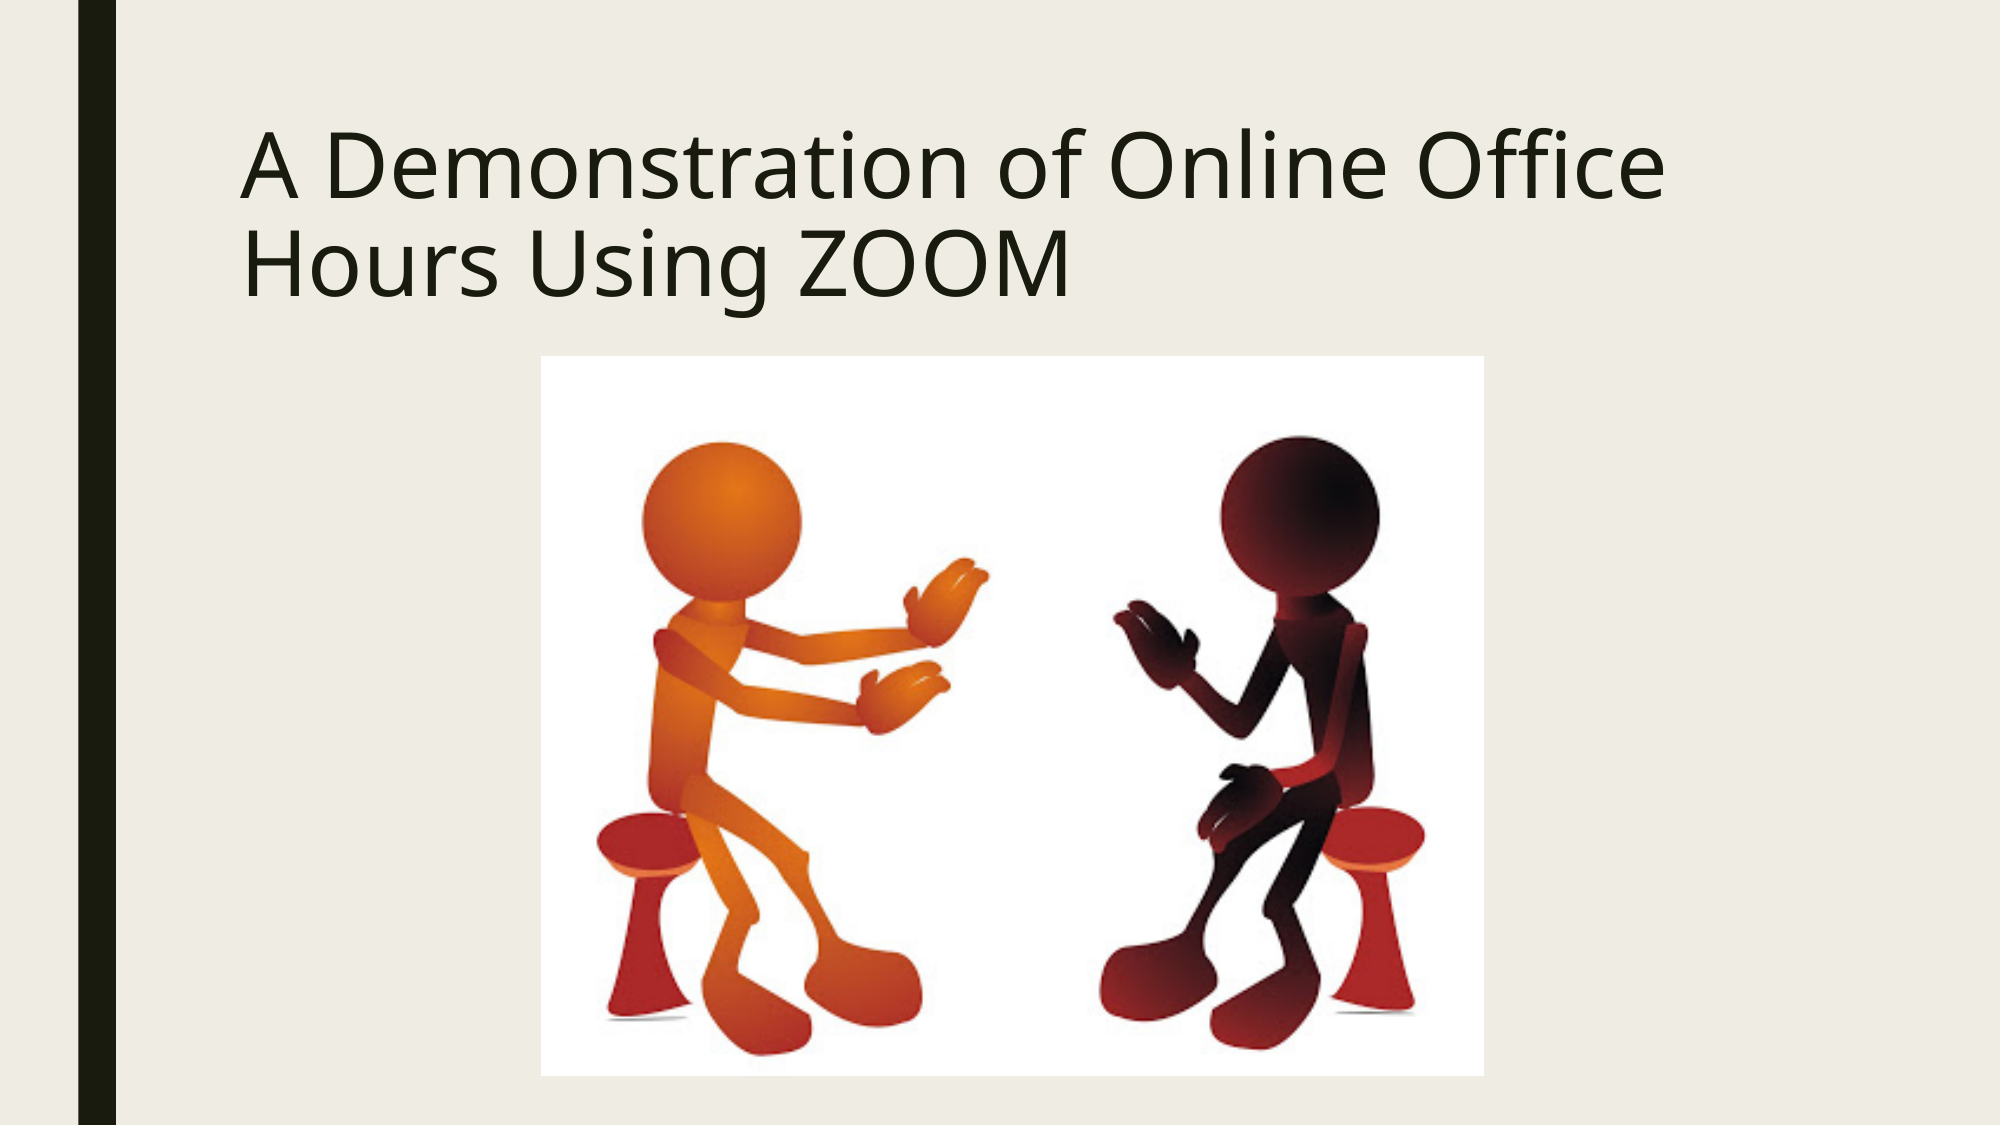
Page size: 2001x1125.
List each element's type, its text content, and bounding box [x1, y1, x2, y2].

title A Demonstration of Online Office Hours Using ZOOM [225, 112, 1800, 357]
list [540, 356, 1484, 1076]
